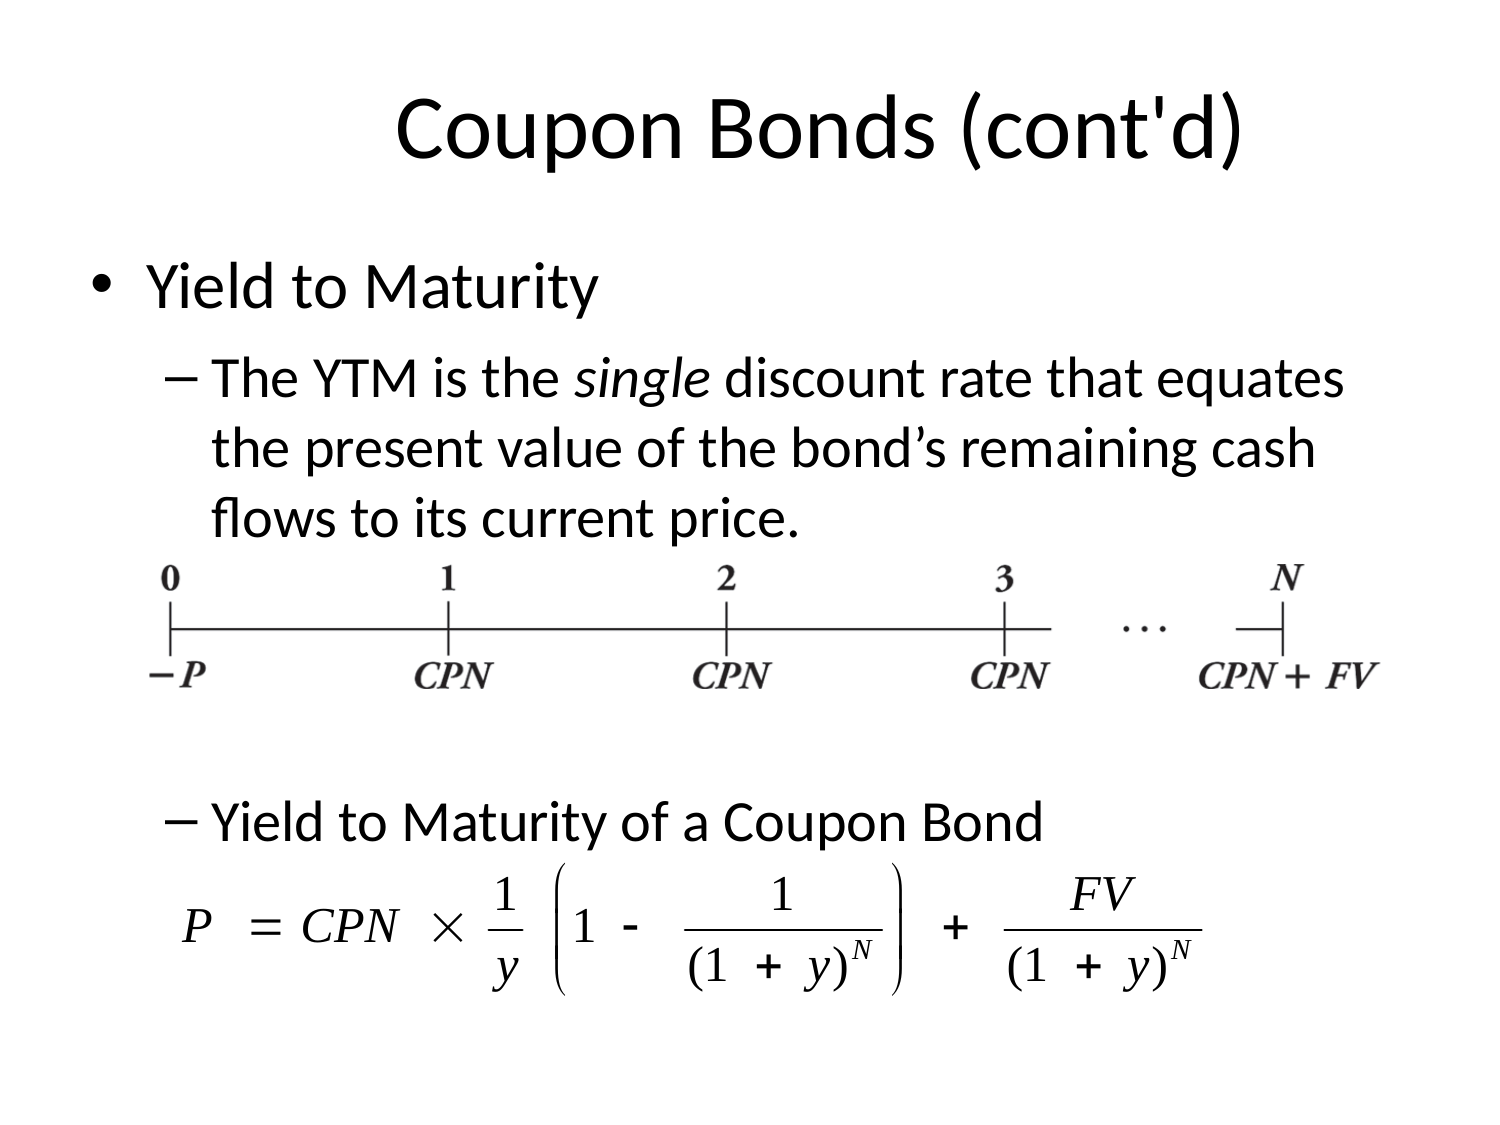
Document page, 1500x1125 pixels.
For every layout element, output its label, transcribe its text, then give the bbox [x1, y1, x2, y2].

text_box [172, 854, 1211, 1006]
title Coupon Bonds (cont'd) [190, 27, 1453, 216]
picture [131, 562, 1399, 692]
list Yield to Maturity The YTM is the single discount rate that equates the present value of the bond’s remaining cash flows to its current price. Yield to Maturity of a Coupon Bond [75, 234, 1450, 998]
